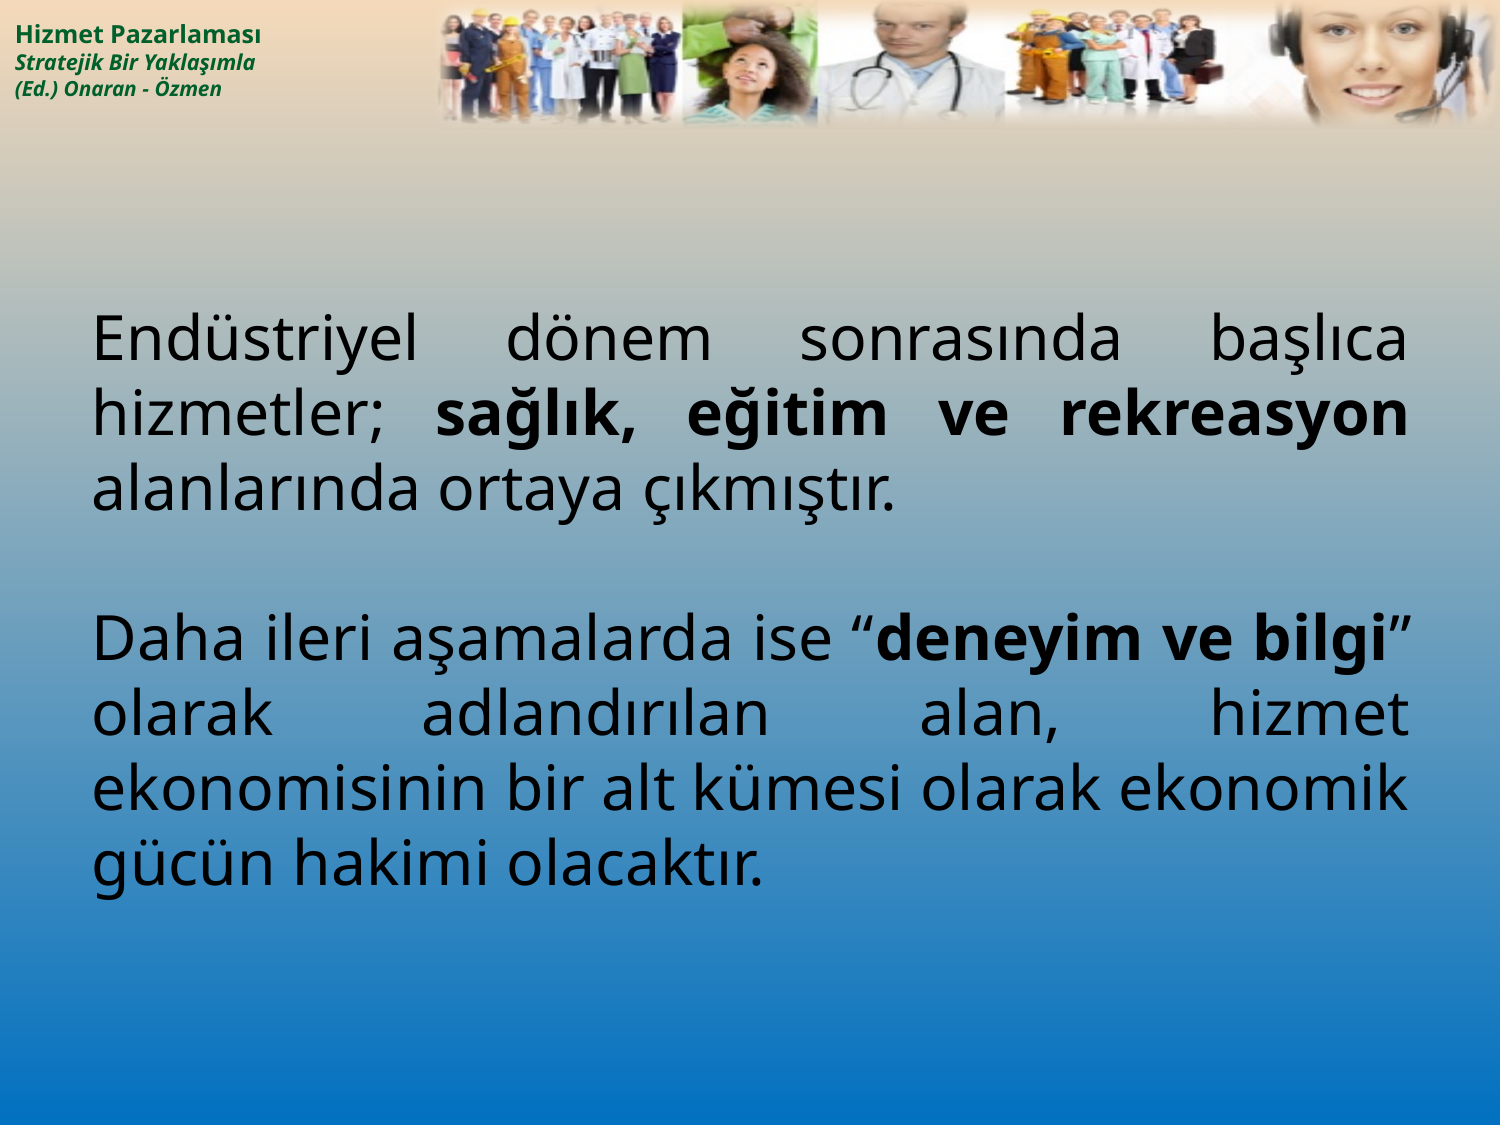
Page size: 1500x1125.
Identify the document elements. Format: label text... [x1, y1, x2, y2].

list Endüstriyel dönem sonrasında başlıca hizmetler; sağlık, eğitim ve rekreasyon alanlarında ortaya çıkmıştır. Daha ileri aşamalarda ise “deneyim ve bilgi” olarak adlandırılan alan, hizmet ekonomisinin bir alt kümesi olarak ekonomik gücün hakimi olacaktır. [76, 290, 1427, 941]
picture [460, 26, 1475, 103]
